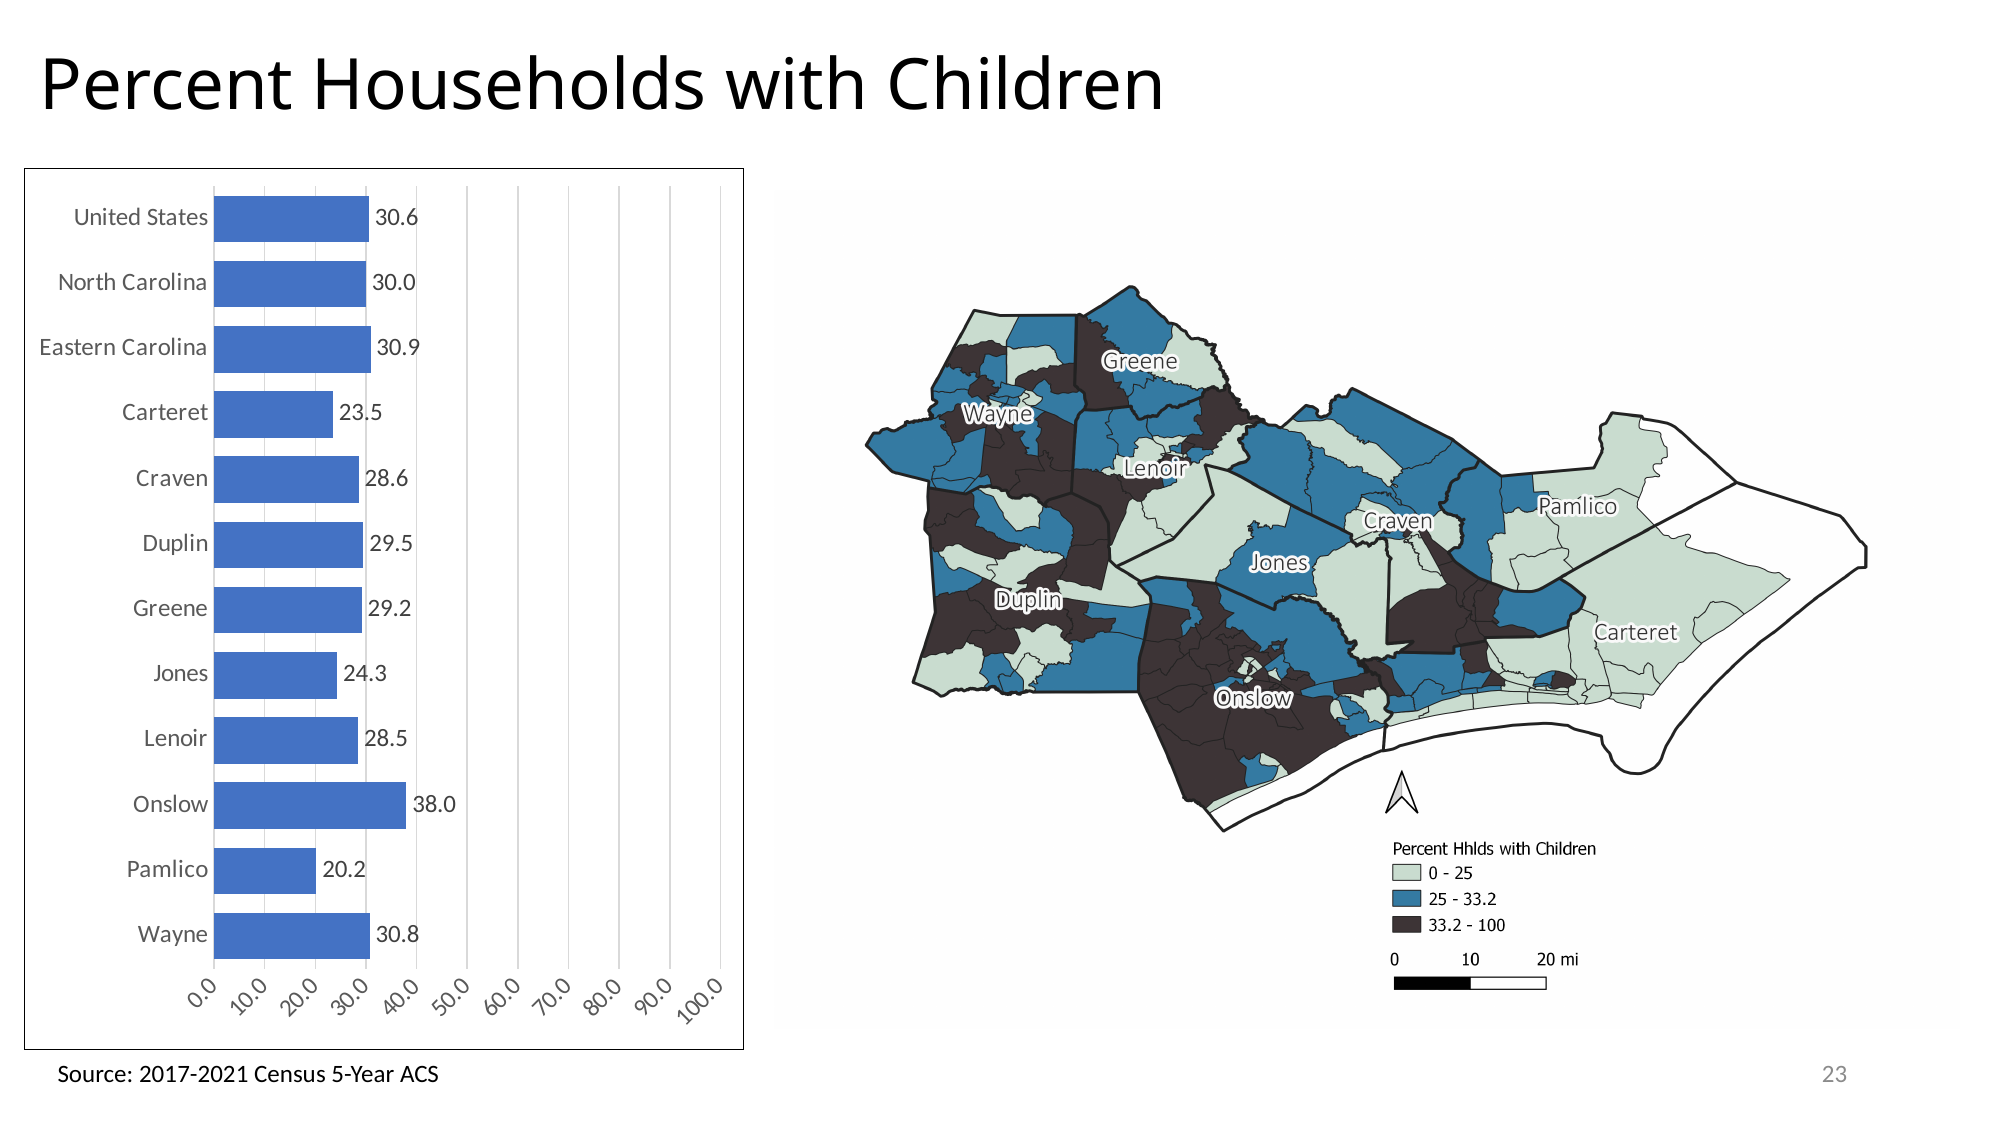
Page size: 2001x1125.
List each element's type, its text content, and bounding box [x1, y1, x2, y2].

slide_number 23 [1412, 1042, 1863, 1103]
picture [774, 190, 1960, 1029]
text_box Source: 2017-2021 Census 5-Year ACS [42, 1050, 455, 1095]
title Percent Households with Children [24, 5, 1737, 169]
chart [24, 168, 744, 1050]
